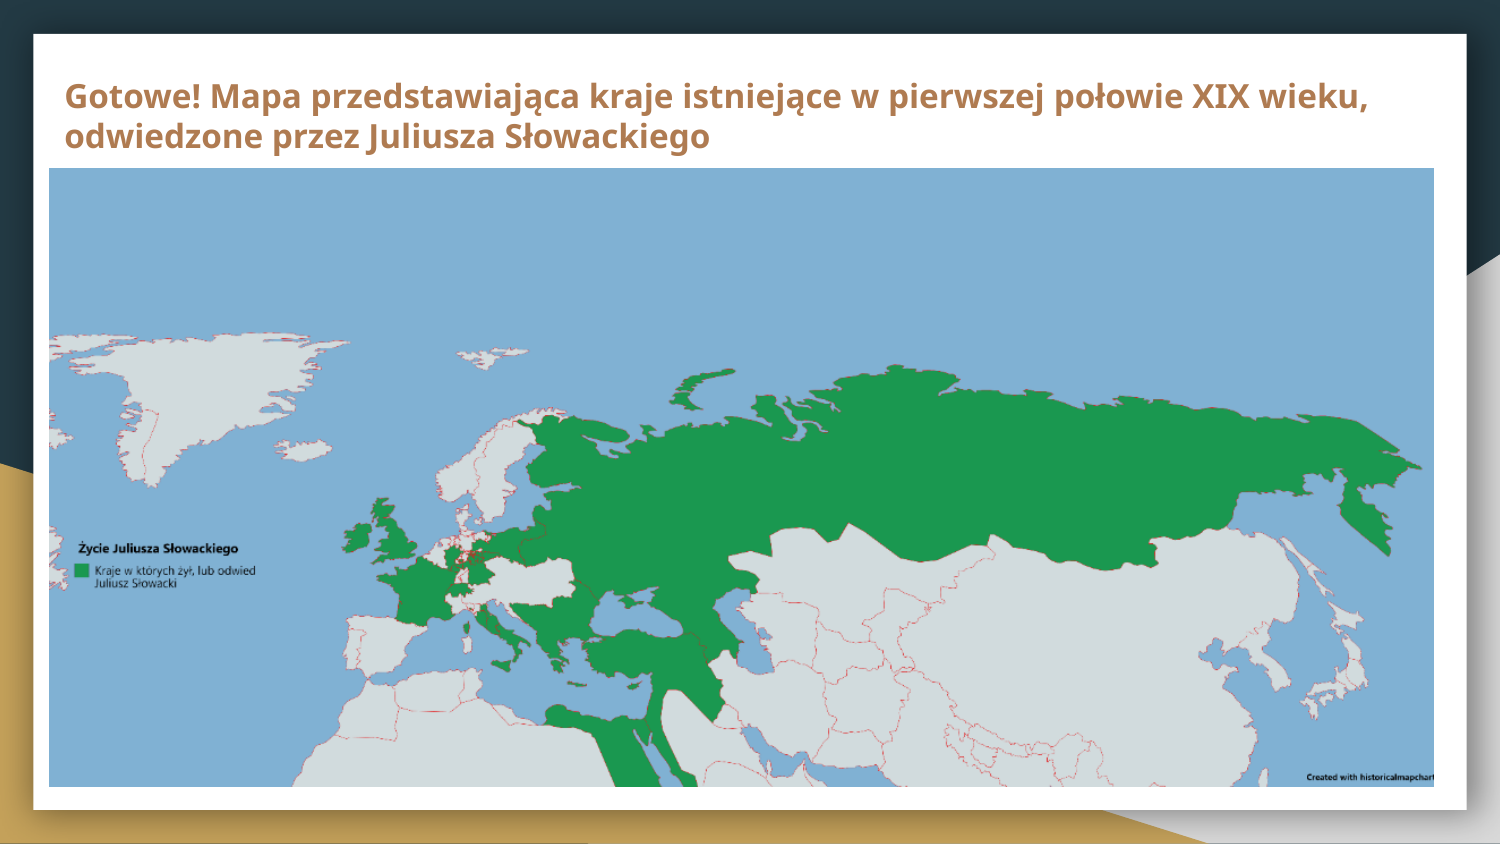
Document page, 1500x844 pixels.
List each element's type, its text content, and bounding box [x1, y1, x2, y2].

title Gotowe! Mapa przedstawiająca kraje istniejące w pierwszej połowie XIX wieku, odwiedzone przez Juliusza Słowackiego [49, 59, 1434, 168]
picture [48, 168, 1434, 787]
